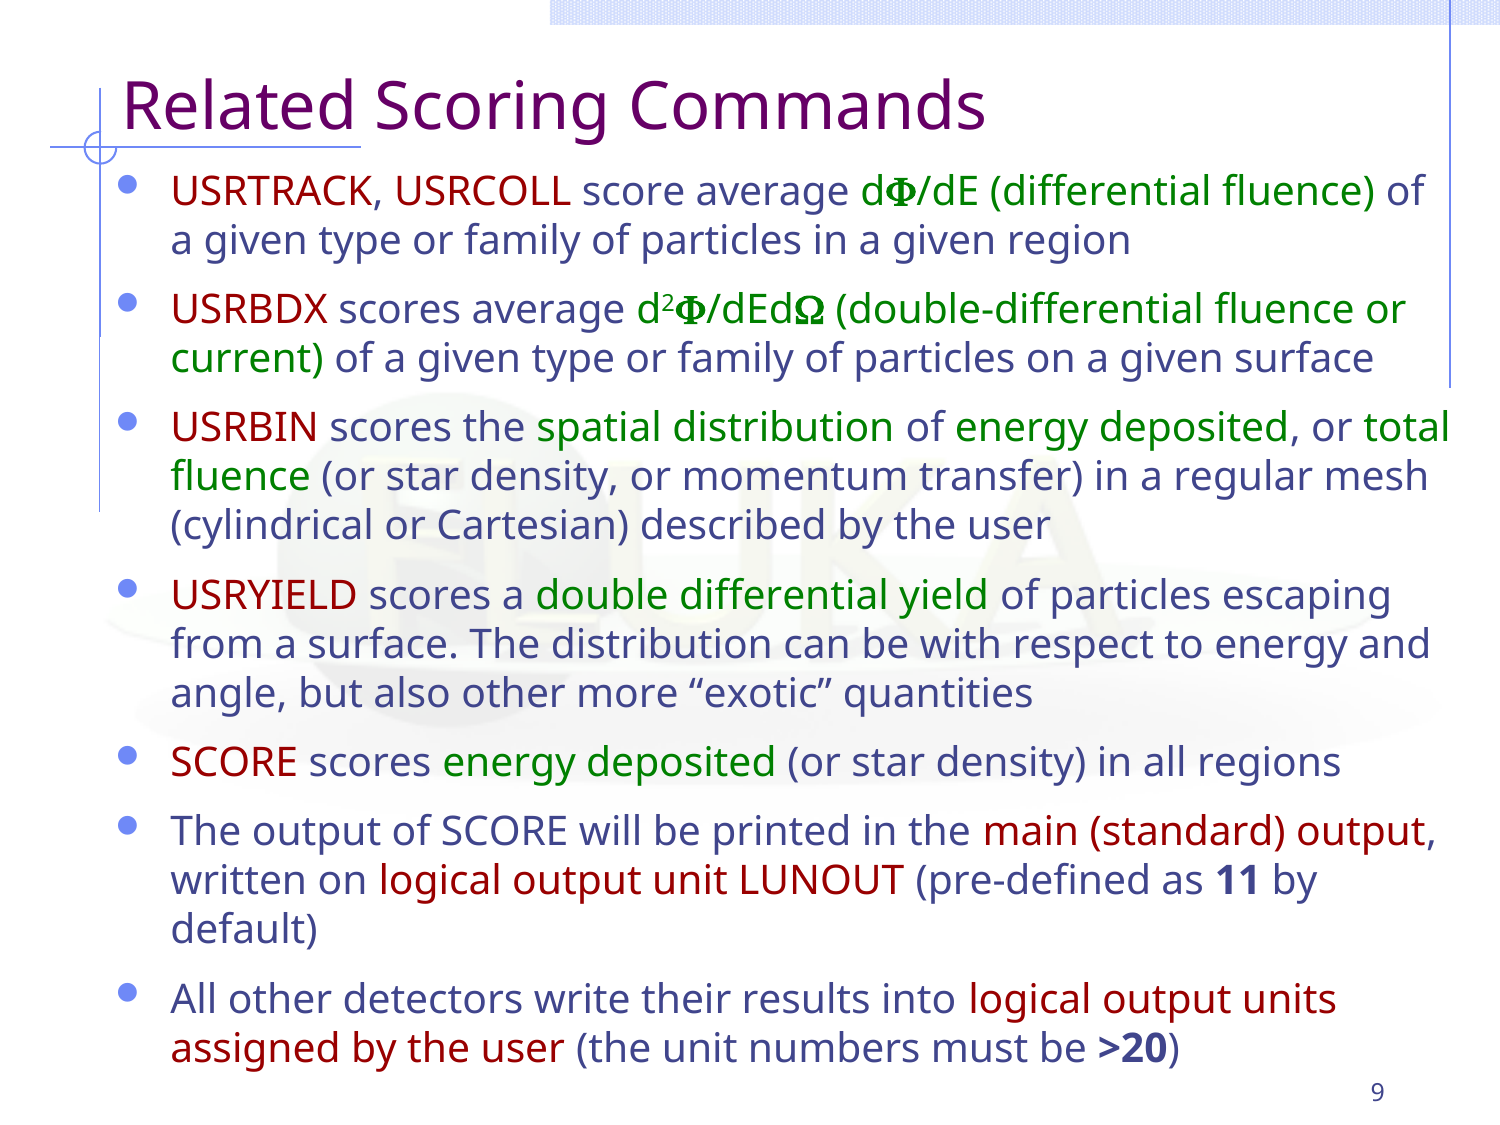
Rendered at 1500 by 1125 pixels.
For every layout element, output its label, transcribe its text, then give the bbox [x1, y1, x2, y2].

picture [1452, 0, 1500, 25]
picture [549, 0, 1448, 25]
title Related Scoring Commands [106, 49, 1500, 150]
text_box <number> [1137, 1078, 1400, 1118]
list USRTRACK, USRCOLL score average d/dE (differential fluence) of a given type or family of particles in a given region USRBDX scores average d2/dEd (double-differential fluence or current) of a given type or family of particles on a given surface USRBIN scores the spatial distribution of energy deposited, or total fluence (or star density, or momentum transfer) in a regular mesh (cylindrical or Cartesian) described by the user USRYIELD scores a double differential yield of particles escaping from a surface. The distribution can be with respect to energy and angle, but also other more “exotic” quantities SCORE scores energy deposited (or star density) in all regions The output of SCORE will be printed in the main (standard) output, written on logical output unit LUNOUT (pre-defined as 11 by default) All other detectors write their results into logical output units assigned by the user (the unit numbers must be >20) [100, 156, 1471, 1078]
